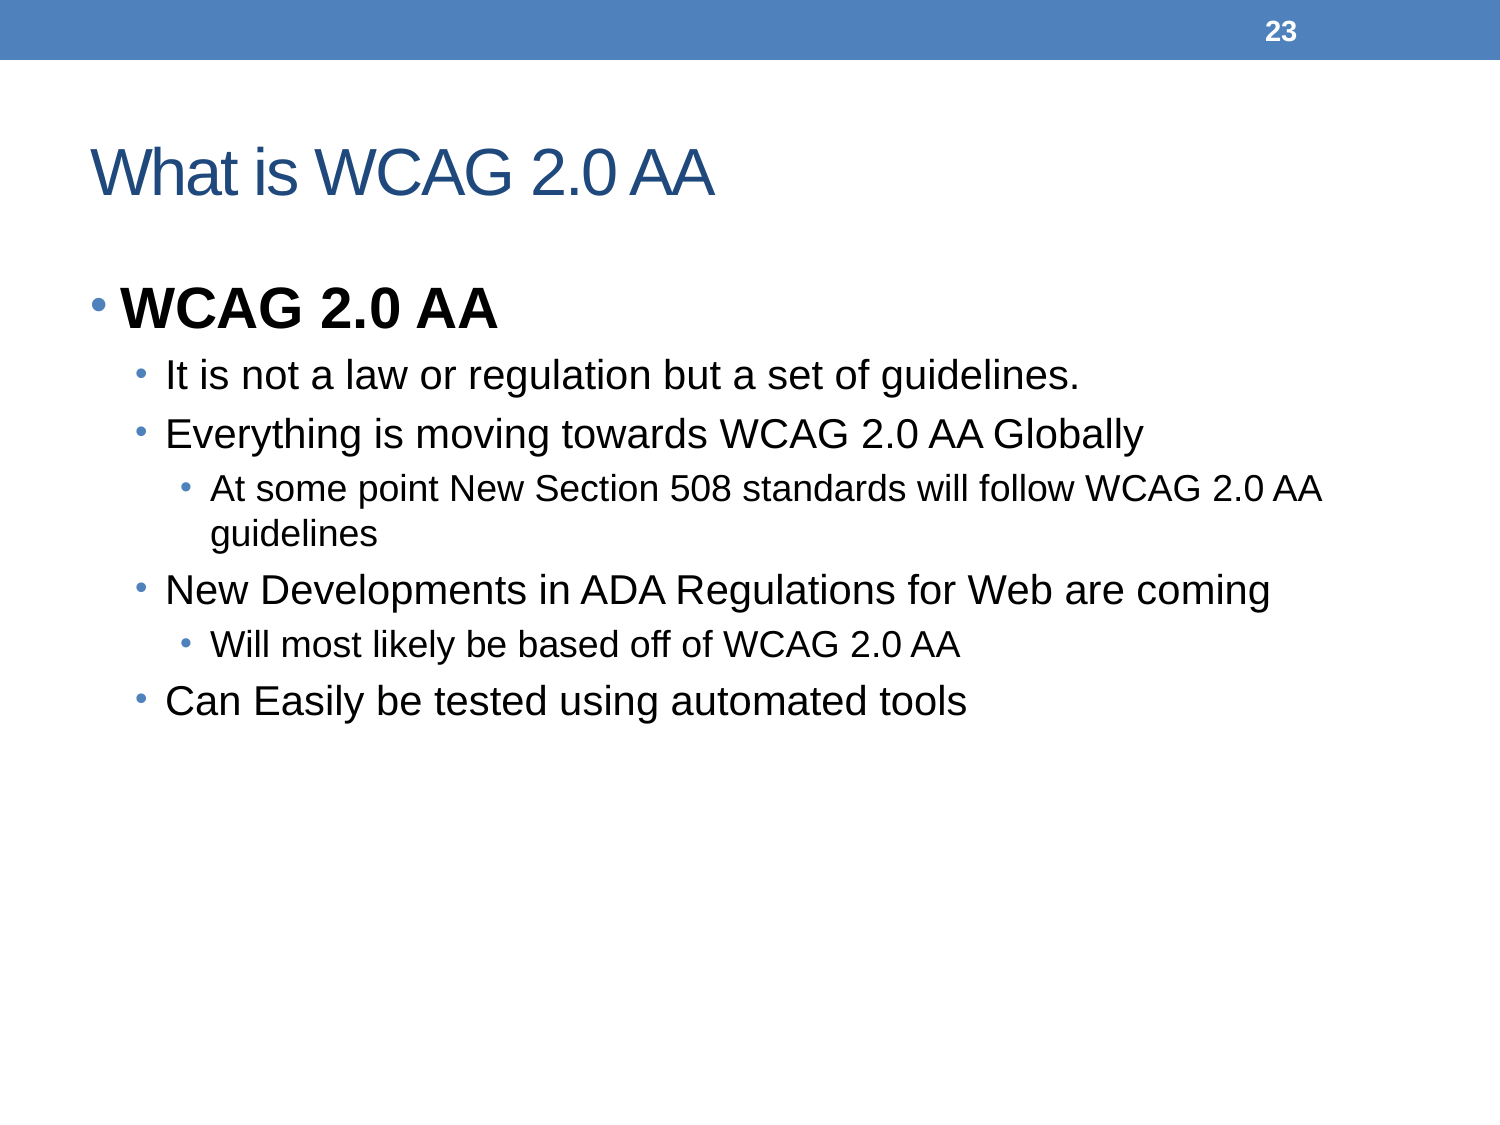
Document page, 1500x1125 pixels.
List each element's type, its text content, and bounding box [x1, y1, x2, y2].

slide_number 23 [1250, 3, 1425, 57]
list WCAG 2.0 AA It is not a law or regulation but a set of guidelines. Everything is moving towards WCAG 2.0 AA Globally At some point New Section 508 standards will follow WCAG 2.0 AA guidelines New Developments in ADA Regulations for Web are coming Will most likely be based off of WCAG 2.0 AA Can Easily be tested using automated tools [75, 262, 1425, 1063]
title What is WCAG 2.0 AA [75, 87, 1425, 250]
